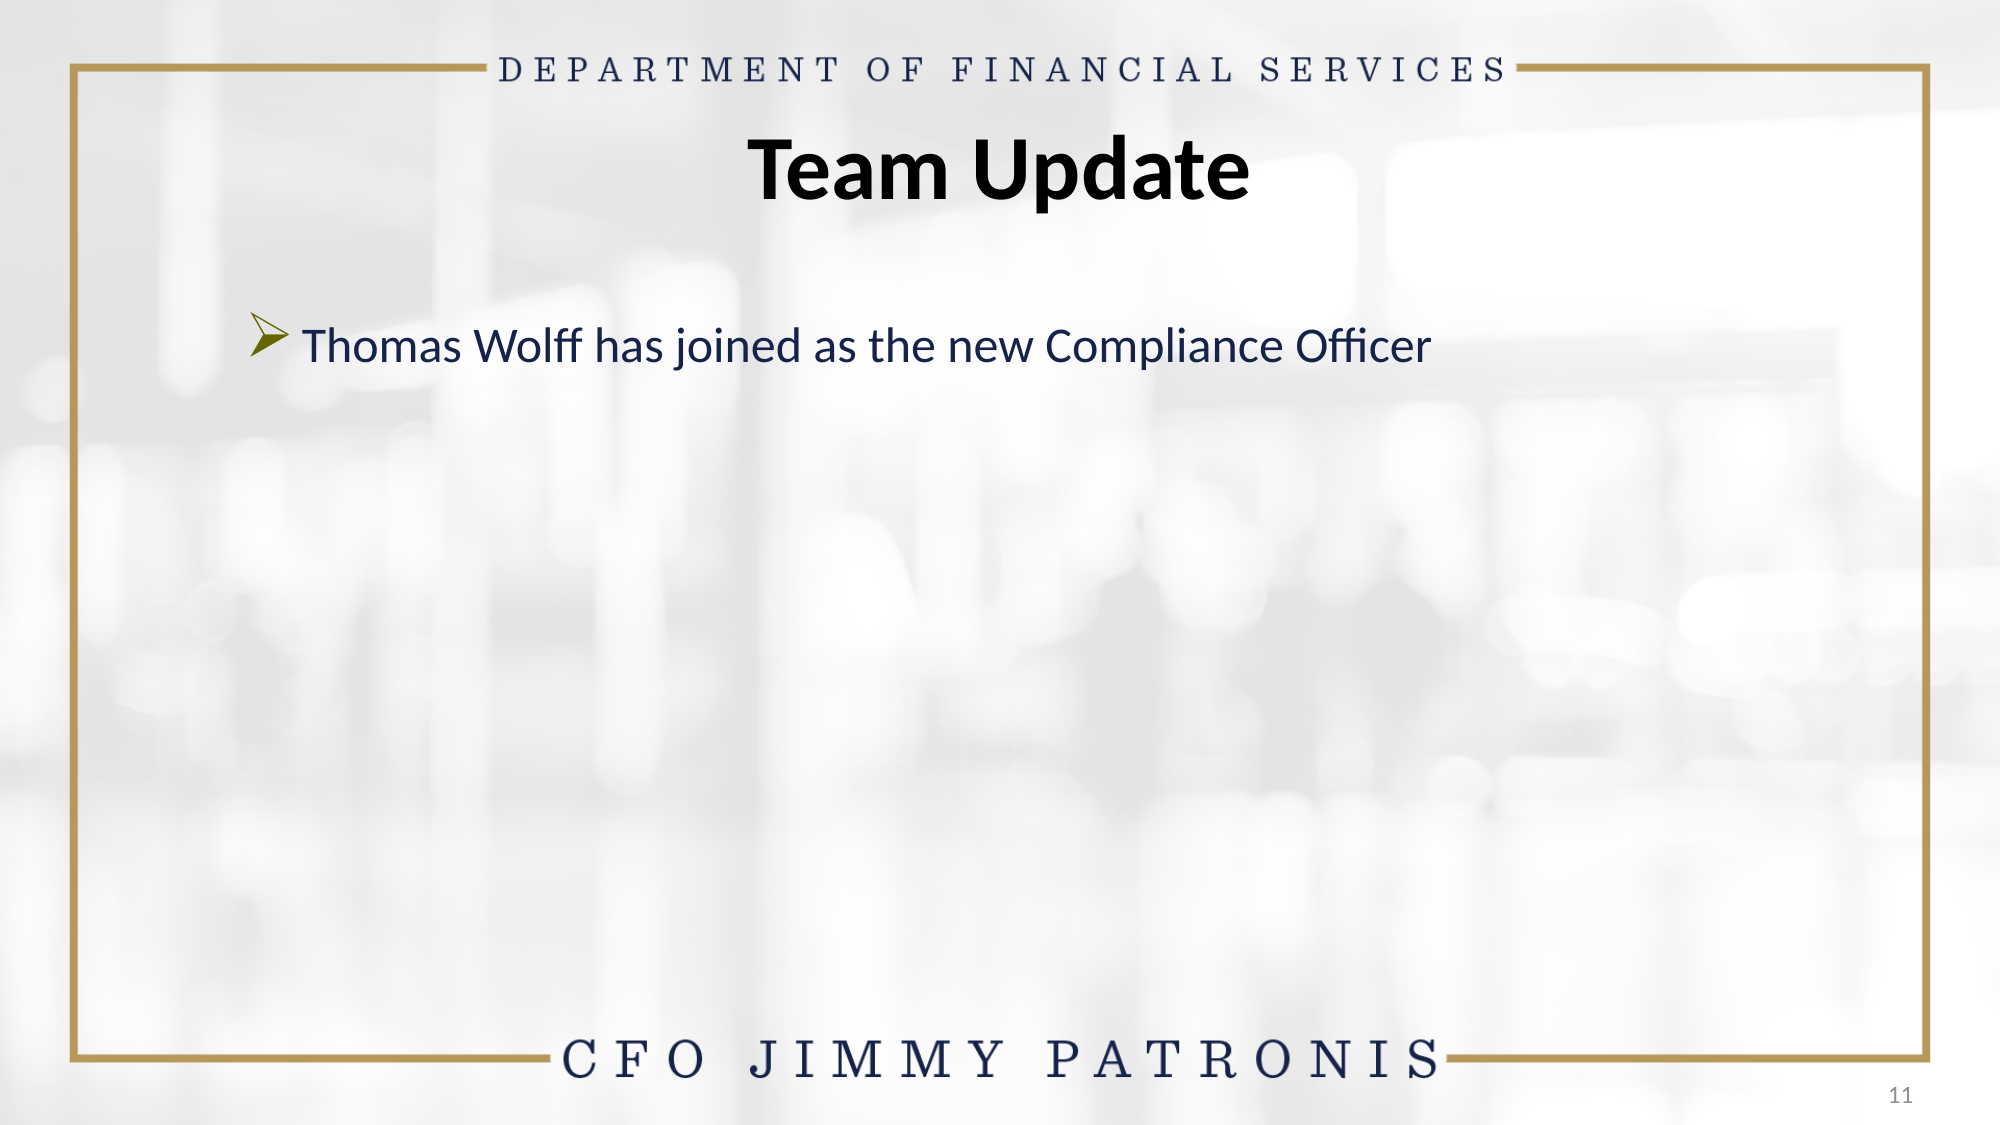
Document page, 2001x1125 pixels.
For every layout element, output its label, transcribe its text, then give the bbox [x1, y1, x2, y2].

text_box Thomas Wolff has joined as the new Compliance Officer [155, 235, 1845, 451]
picture [0, 0, 2000, 1125]
slide_number 11 [1478, 1063, 1929, 1124]
title Team Update [318, 104, 1682, 235]
